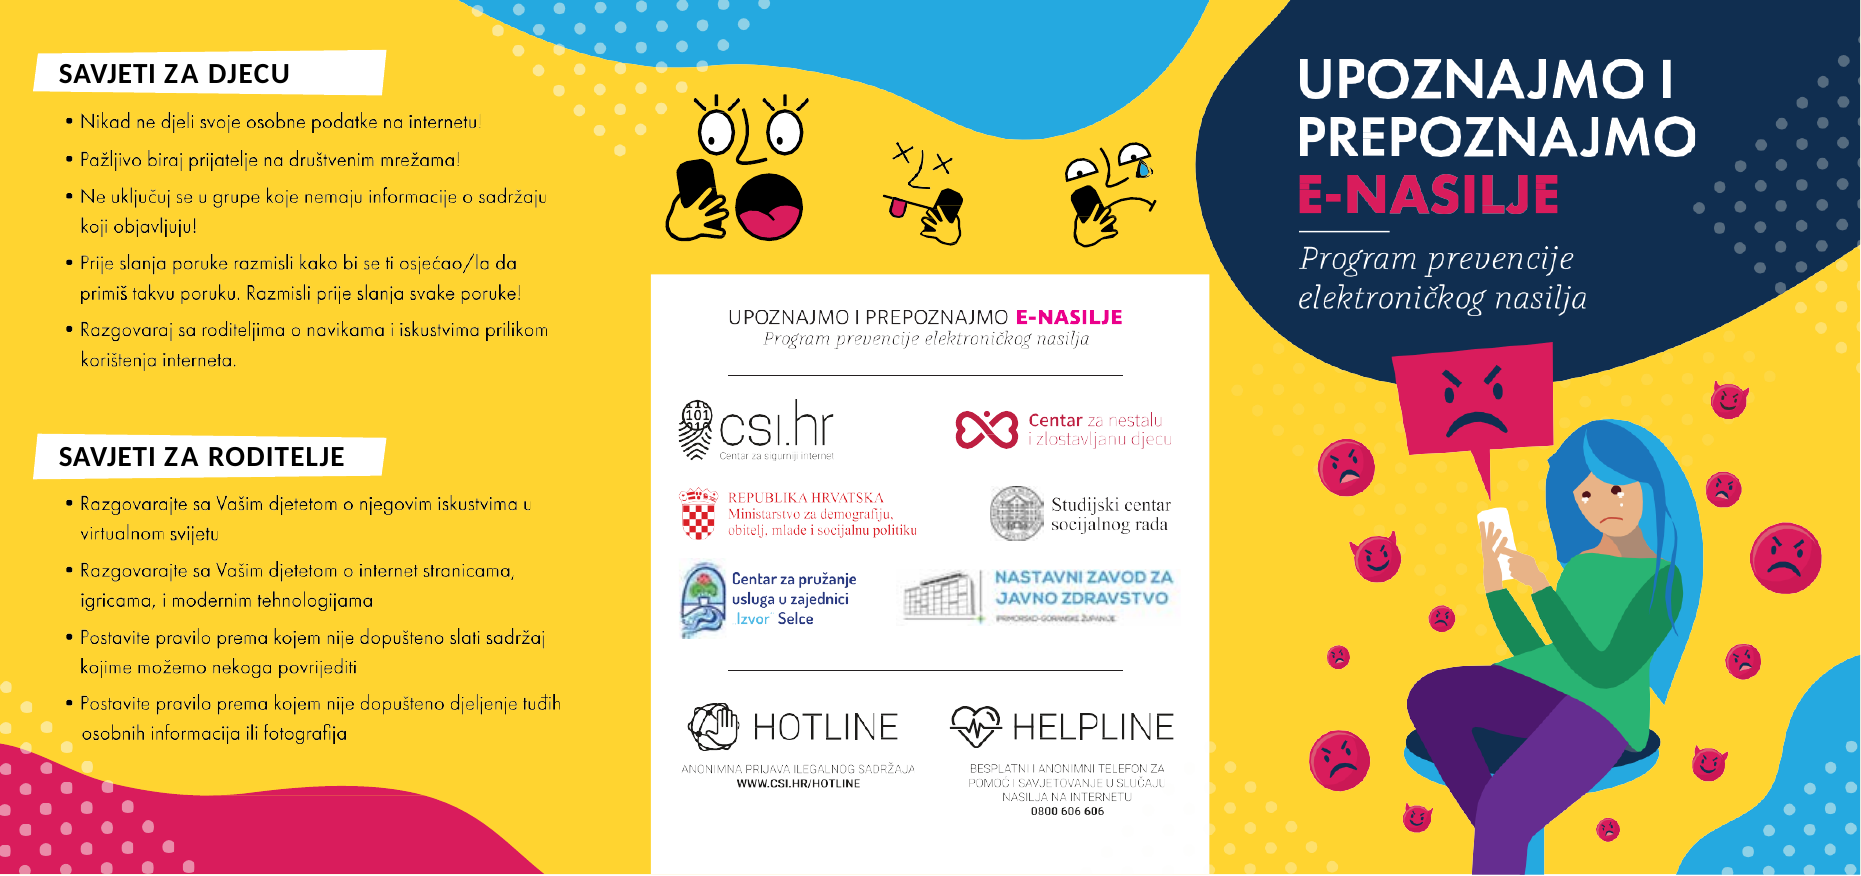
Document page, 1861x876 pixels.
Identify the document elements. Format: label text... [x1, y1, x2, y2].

picture [121, 800, 134, 813]
text_box [80, 524, 164, 540]
text_box [1339, 59, 1365, 98]
picture [19, 824, 32, 836]
picture [101, 821, 113, 834]
text_box [678, 487, 917, 540]
text_box [1363, 117, 1385, 124]
text_box [1363, 124, 1371, 133]
text_box [990, 486, 1044, 541]
text_box [66, 495, 531, 515]
picture [0, 722, 12, 734]
text_box SAVJETI ZA DJECU [56, 52, 298, 90]
text_box [762, 98, 775, 111]
text_box [66, 561, 514, 611]
picture [20, 701, 33, 713]
text_box [1299, 204, 1322, 214]
picture [19, 783, 32, 795]
text_box [1299, 189, 1321, 199]
text_box [170, 526, 218, 545]
text_box [1535, 175, 1558, 184]
text_box [1391, 117, 1417, 156]
text_box [1654, 116, 1696, 157]
text_box [1106, 197, 1154, 208]
text_box [1330, 117, 1359, 156]
text_box [1464, 175, 1475, 214]
text_box SAVJETI ZA RODITELJE [56, 435, 352, 473]
text_box [1604, 117, 1650, 156]
text_box [729, 310, 1122, 349]
text_box [1535, 189, 1557, 199]
text_box [739, 177, 799, 220]
text_box [1486, 59, 1546, 99]
text_box [766, 109, 804, 156]
text_box [1099, 147, 1130, 188]
text_box [1130, 154, 1137, 161]
text_box [678, 558, 727, 639]
text_box [1300, 59, 1331, 99]
picture [60, 741, 73, 753]
picture [162, 840, 175, 853]
picture [0, 804, 11, 816]
text_box [892, 142, 953, 189]
text_box [783, 94, 787, 107]
text_box [955, 410, 1019, 449]
text_box [702, 113, 731, 152]
text_box [714, 94, 719, 107]
text_box [1070, 185, 1119, 248]
text_box [33, 433, 387, 480]
picture [39, 843, 52, 856]
text_box [1389, 174, 1459, 214]
picture [121, 841, 134, 854]
picture [101, 780, 114, 793]
text_box [735, 108, 768, 165]
picture [40, 721, 53, 733]
text_box [693, 98, 707, 111]
text_box [889, 197, 908, 218]
text_box [1135, 158, 1154, 178]
text_box [1363, 139, 1371, 149]
text_box [770, 113, 799, 152]
text_box [1300, 117, 1325, 156]
picture [60, 822, 72, 835]
text_box [1602, 59, 1644, 99]
text_box [1068, 161, 1094, 178]
text_box [920, 188, 963, 246]
text_box [66, 628, 544, 678]
text_box [697, 109, 736, 156]
text_box [1121, 145, 1147, 162]
text_box [708, 137, 715, 145]
text_box [896, 569, 1181, 626]
picture [20, 742, 32, 754]
text_box [855, 713, 875, 740]
text_box [1347, 175, 1386, 214]
text_box [665, 158, 730, 242]
picture [142, 820, 154, 833]
text_box [1363, 149, 1385, 156]
picture [182, 860, 195, 873]
text_box [1552, 59, 1598, 98]
picture [66, 0, 1861, 875]
text_box [727, 98, 740, 111]
text_box [1498, 117, 1535, 156]
picture [40, 762, 53, 774]
text_box [796, 98, 809, 111]
picture [100, 862, 113, 874]
text_box [1539, 117, 1599, 157]
picture [81, 761, 93, 773]
text_box [1299, 246, 1586, 316]
text_box [776, 137, 783, 145]
text_box [779, 713, 822, 740]
picture [60, 782, 73, 794]
picture [0, 763, 12, 775]
text_box [1080, 713, 1098, 740]
text_box [1535, 204, 1558, 214]
text_box [1299, 175, 1322, 184]
text_box [732, 572, 856, 625]
text_box [983, 410, 990, 417]
text_box [949, 718, 1003, 730]
text_box [845, 713, 849, 740]
text_box [1076, 170, 1083, 177]
text_box [678, 399, 834, 461]
text_box [1420, 116, 1494, 157]
text_box [1535, 184, 1546, 190]
text_box [1029, 412, 1171, 449]
picture [80, 842, 93, 855]
picture [39, 803, 52, 815]
picture [0, 845, 11, 857]
text_box [1663, 59, 1671, 98]
text_box [986, 711, 995, 722]
picture [141, 861, 154, 874]
text_box [1065, 158, 1099, 183]
text_box [1363, 132, 1384, 139]
text_box [66, 694, 560, 745]
text_box [951, 706, 1000, 726]
text_box [1299, 184, 1310, 190]
text_box [681, 762, 915, 788]
text_box [1299, 199, 1310, 205]
text_box [957, 730, 995, 748]
picture [0, 681, 12, 693]
text_box [882, 194, 893, 199]
text_box [1367, 59, 1442, 99]
picture [80, 801, 93, 814]
text_box [687, 703, 740, 751]
text_box [969, 764, 1165, 815]
text_box [1052, 497, 1171, 534]
text_box [735, 173, 803, 242]
text_box [908, 201, 932, 209]
text_box [1482, 175, 1528, 214]
text_box [1117, 142, 1152, 167]
text_box [1535, 199, 1546, 205]
text_box [1148, 199, 1157, 212]
text_box [1326, 194, 1341, 202]
text_box [739, 205, 800, 238]
text_box [1446, 59, 1483, 98]
text_box [1131, 713, 1151, 740]
